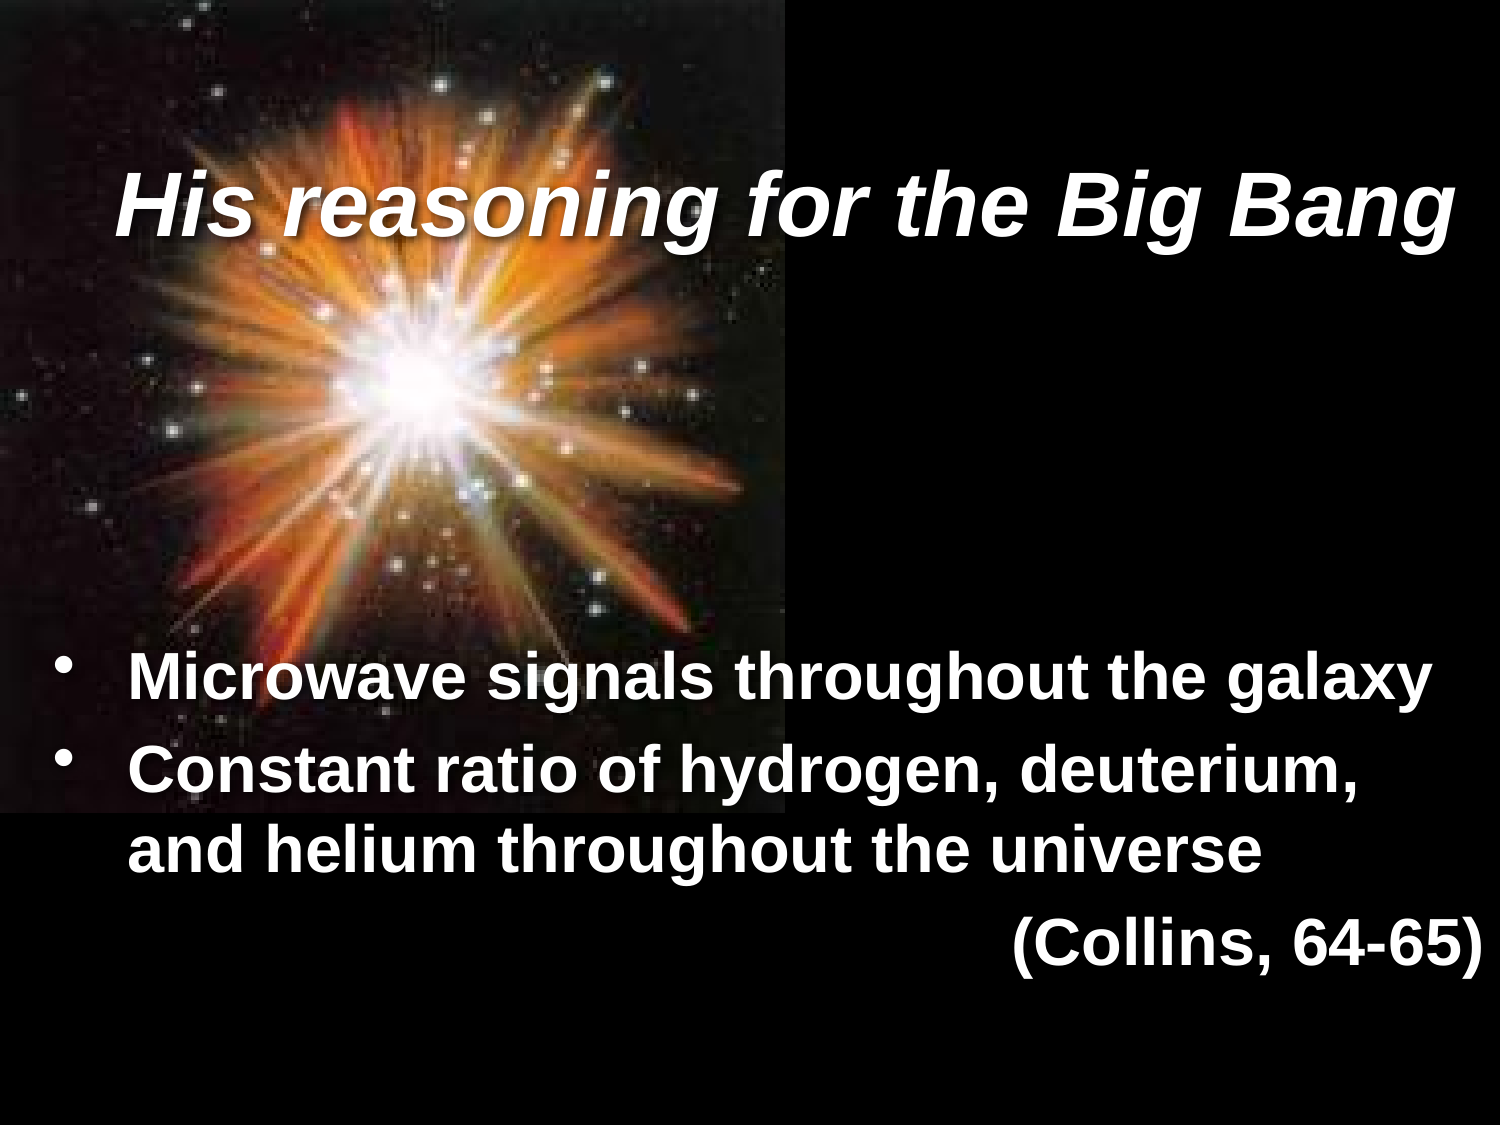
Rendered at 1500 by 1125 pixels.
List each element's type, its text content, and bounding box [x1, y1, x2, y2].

title His reasoning for the Big Bang [789, 75, 1475, 325]
subtitle Microwave signals throughout the galaxy Constant ratio of hydrogen, deuterium, and helium throughout the universe (Collins, 64-65) [37, 624, 1500, 1125]
picture [0, 0, 785, 813]
